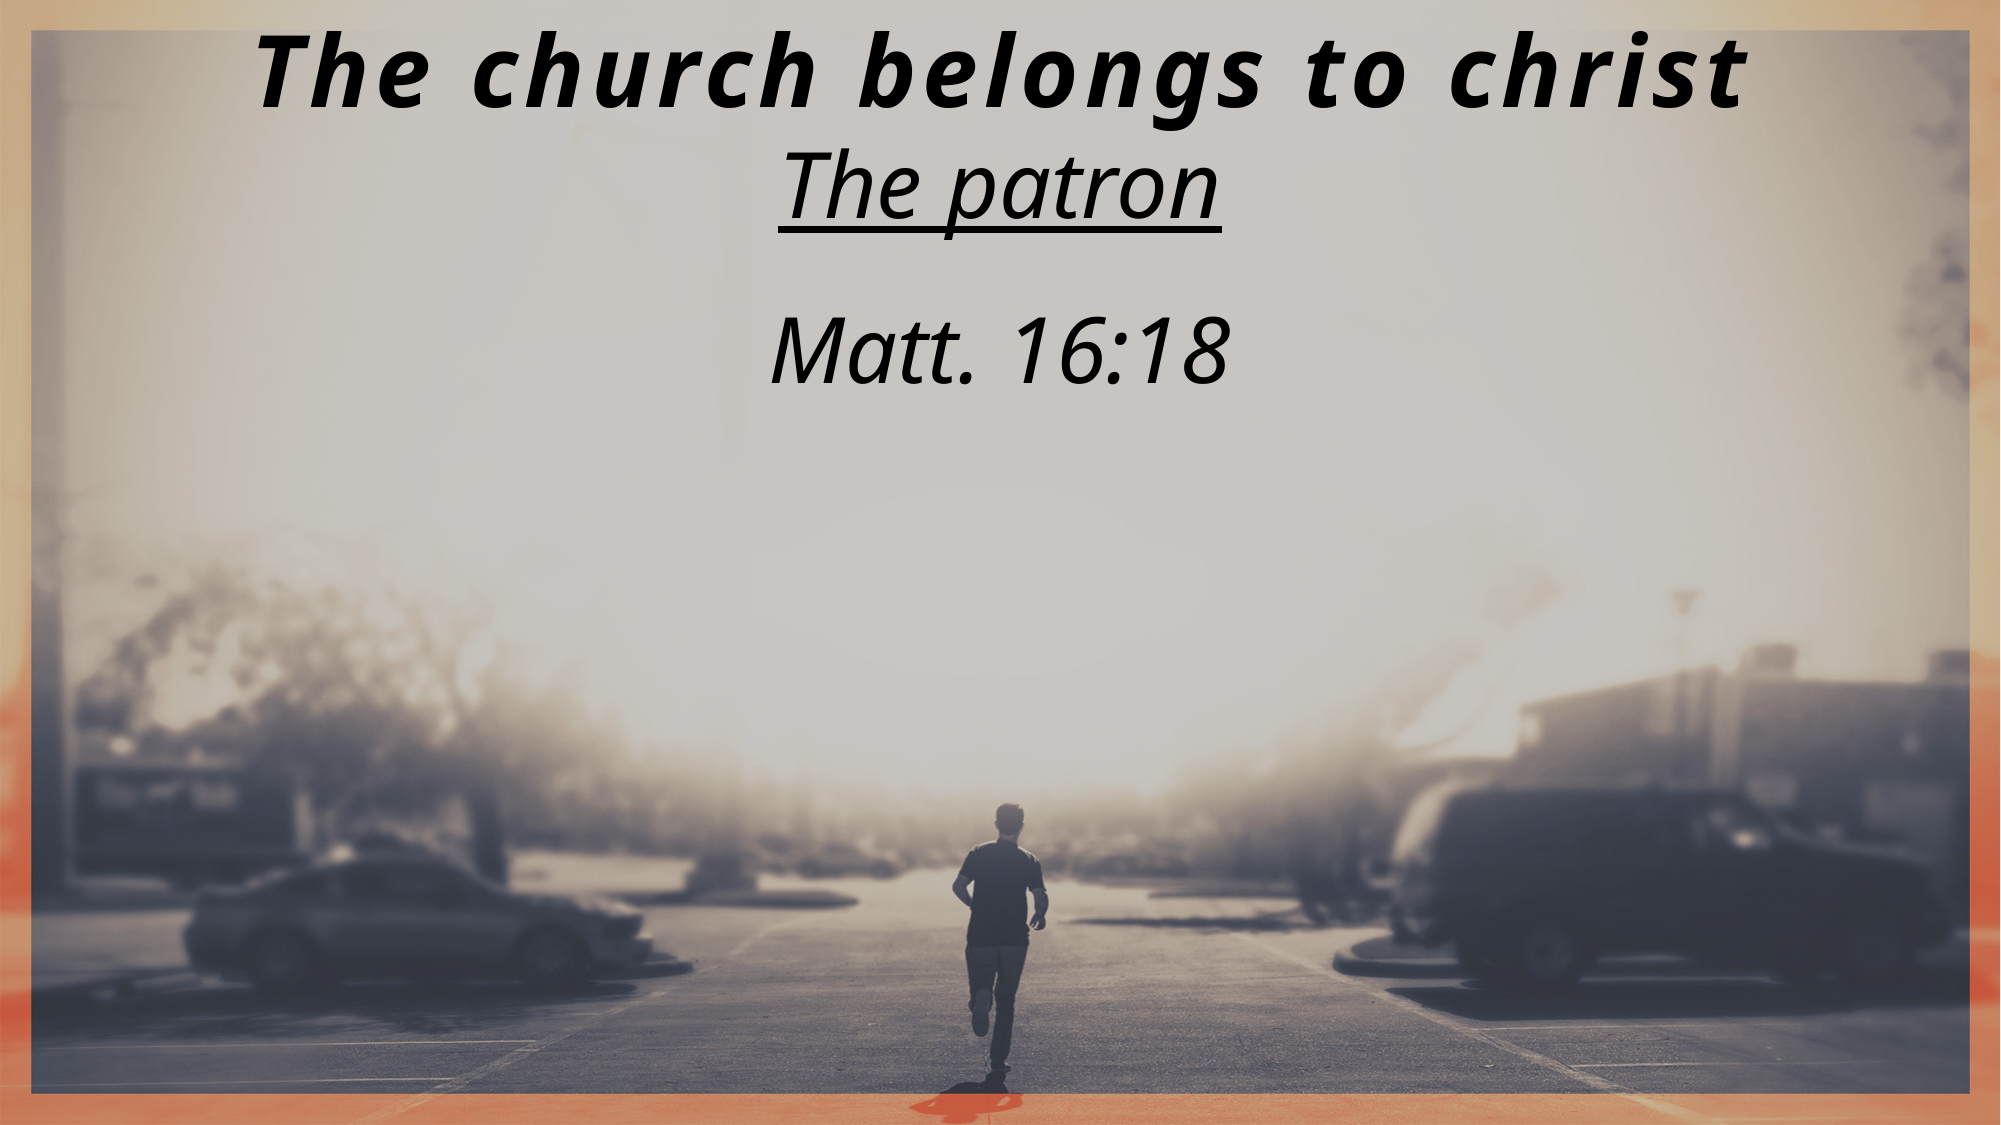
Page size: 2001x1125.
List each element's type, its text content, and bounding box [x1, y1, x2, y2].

text_box The church belongs to christ The patron Matt. 16:18 [123, 0, 1877, 794]
picture [0, 0, 2001, 1125]
